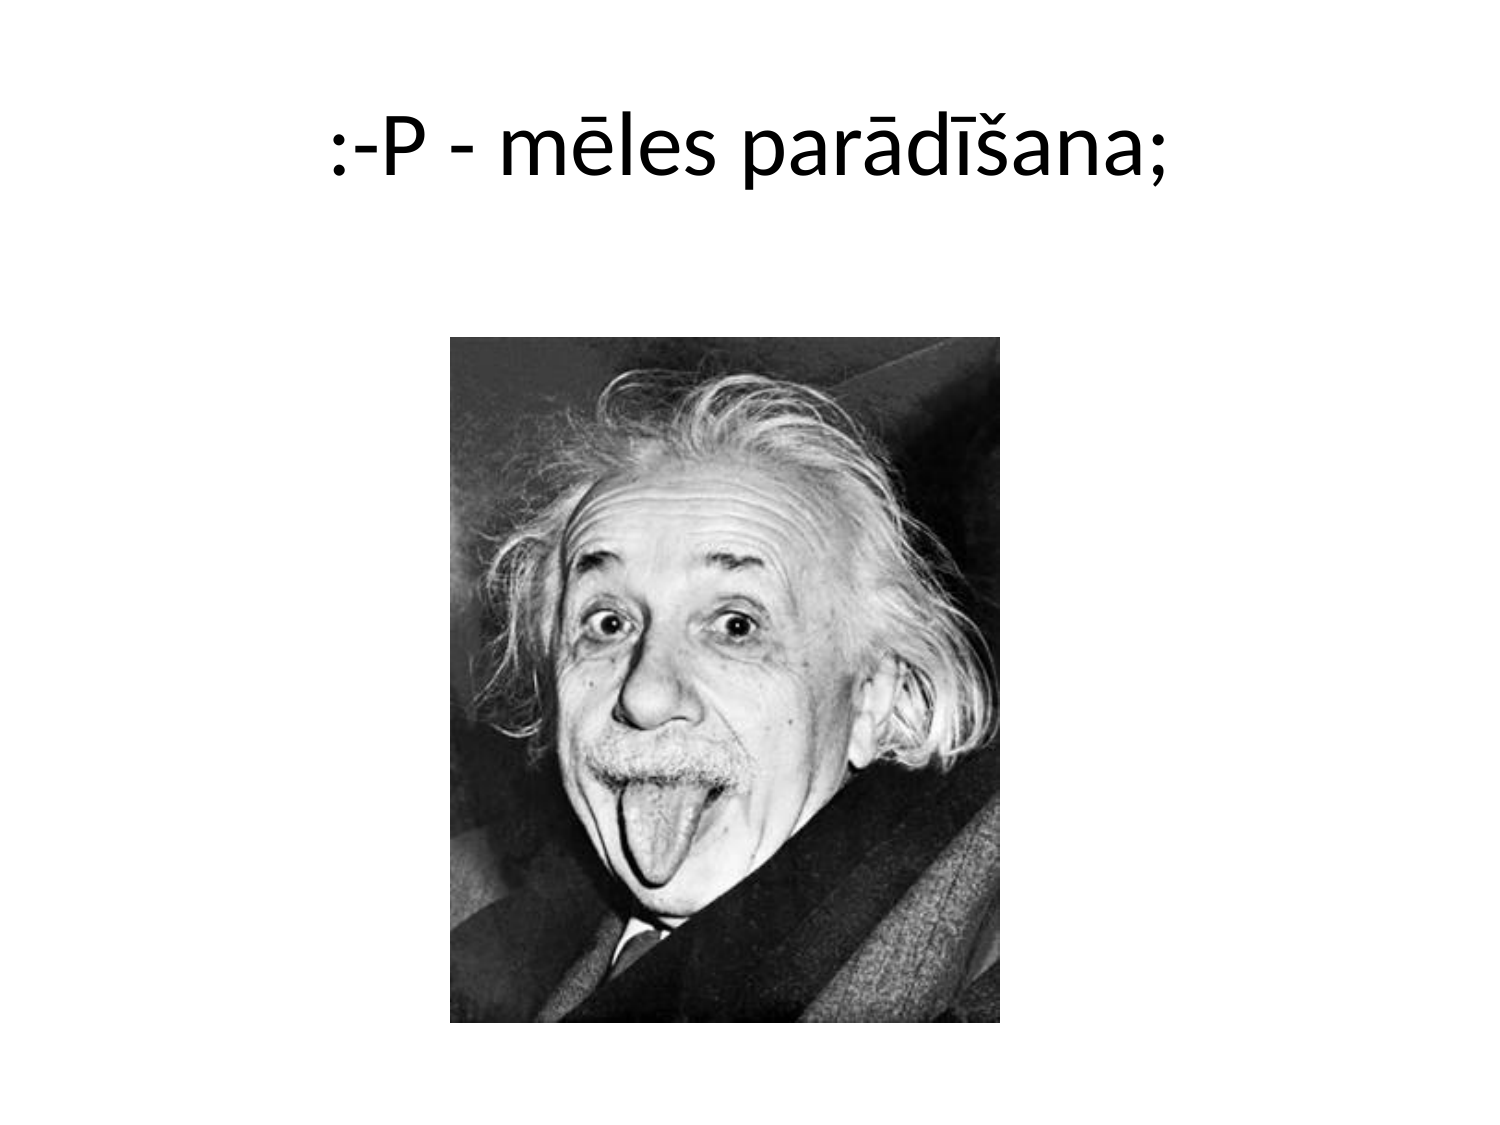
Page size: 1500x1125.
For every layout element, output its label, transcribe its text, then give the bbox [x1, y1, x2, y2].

picture [449, 337, 1001, 1023]
title :-P - mēles parādīšana; [75, 45, 1425, 233]
